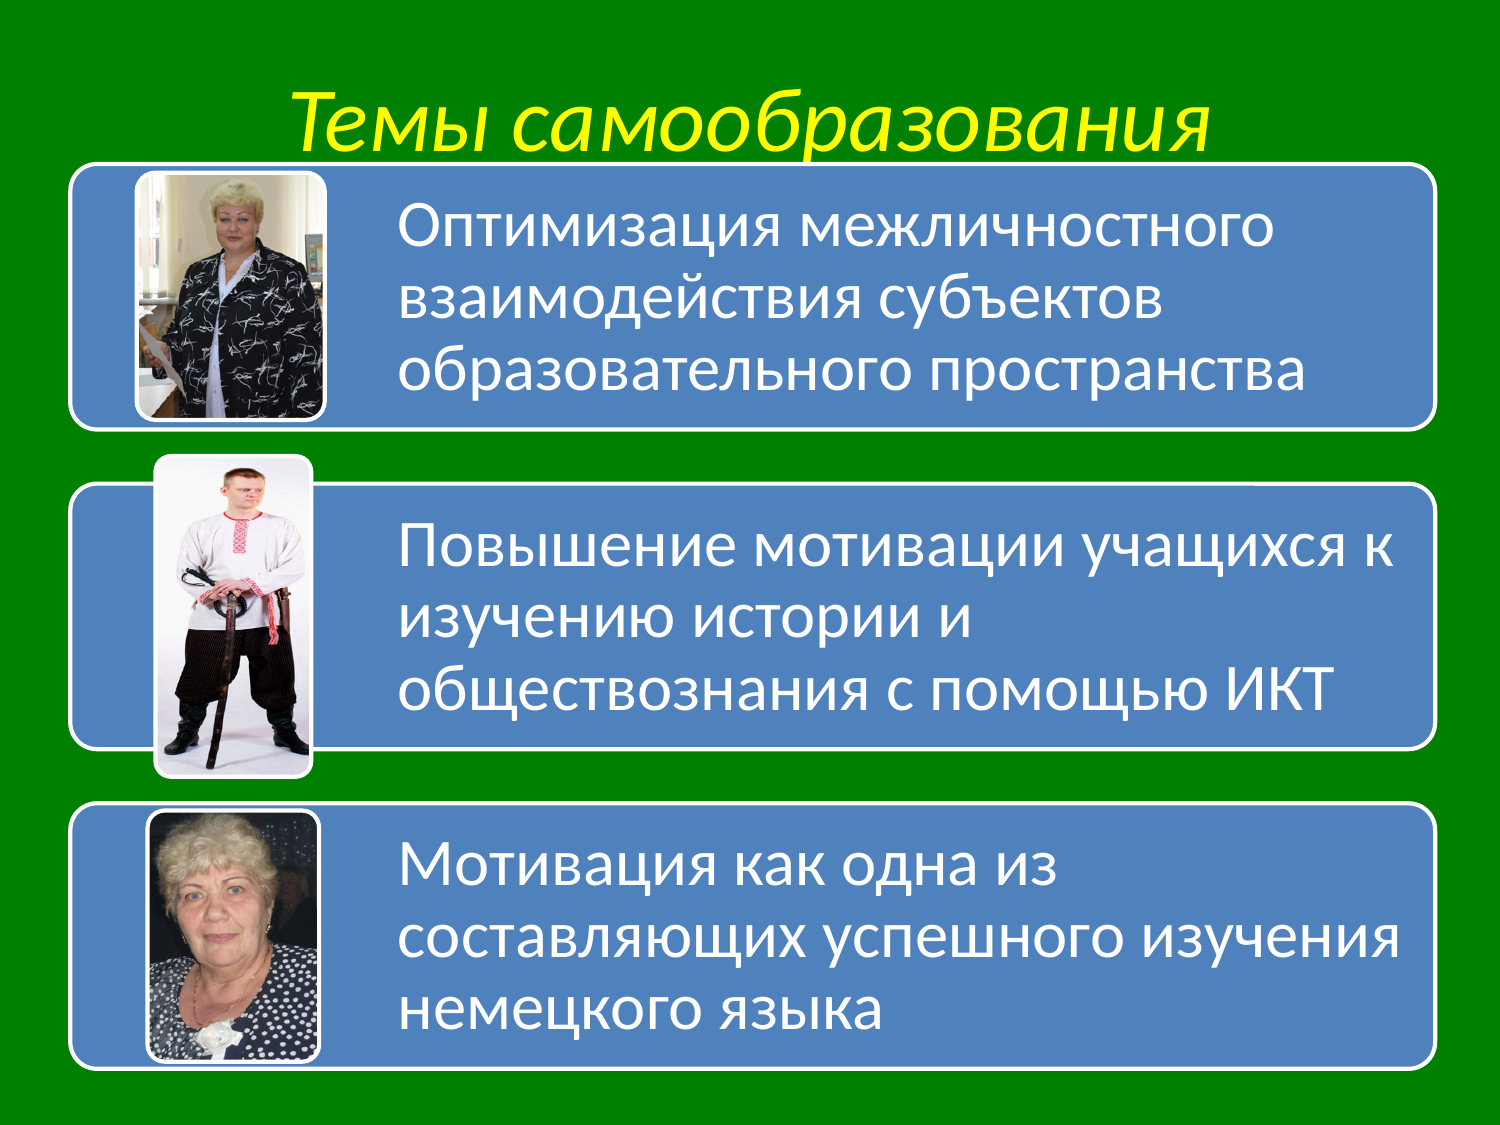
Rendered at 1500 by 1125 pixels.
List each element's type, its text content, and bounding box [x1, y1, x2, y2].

title Темы самообразования [74, 44, 1426, 163]
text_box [70, 163, 1436, 1071]
